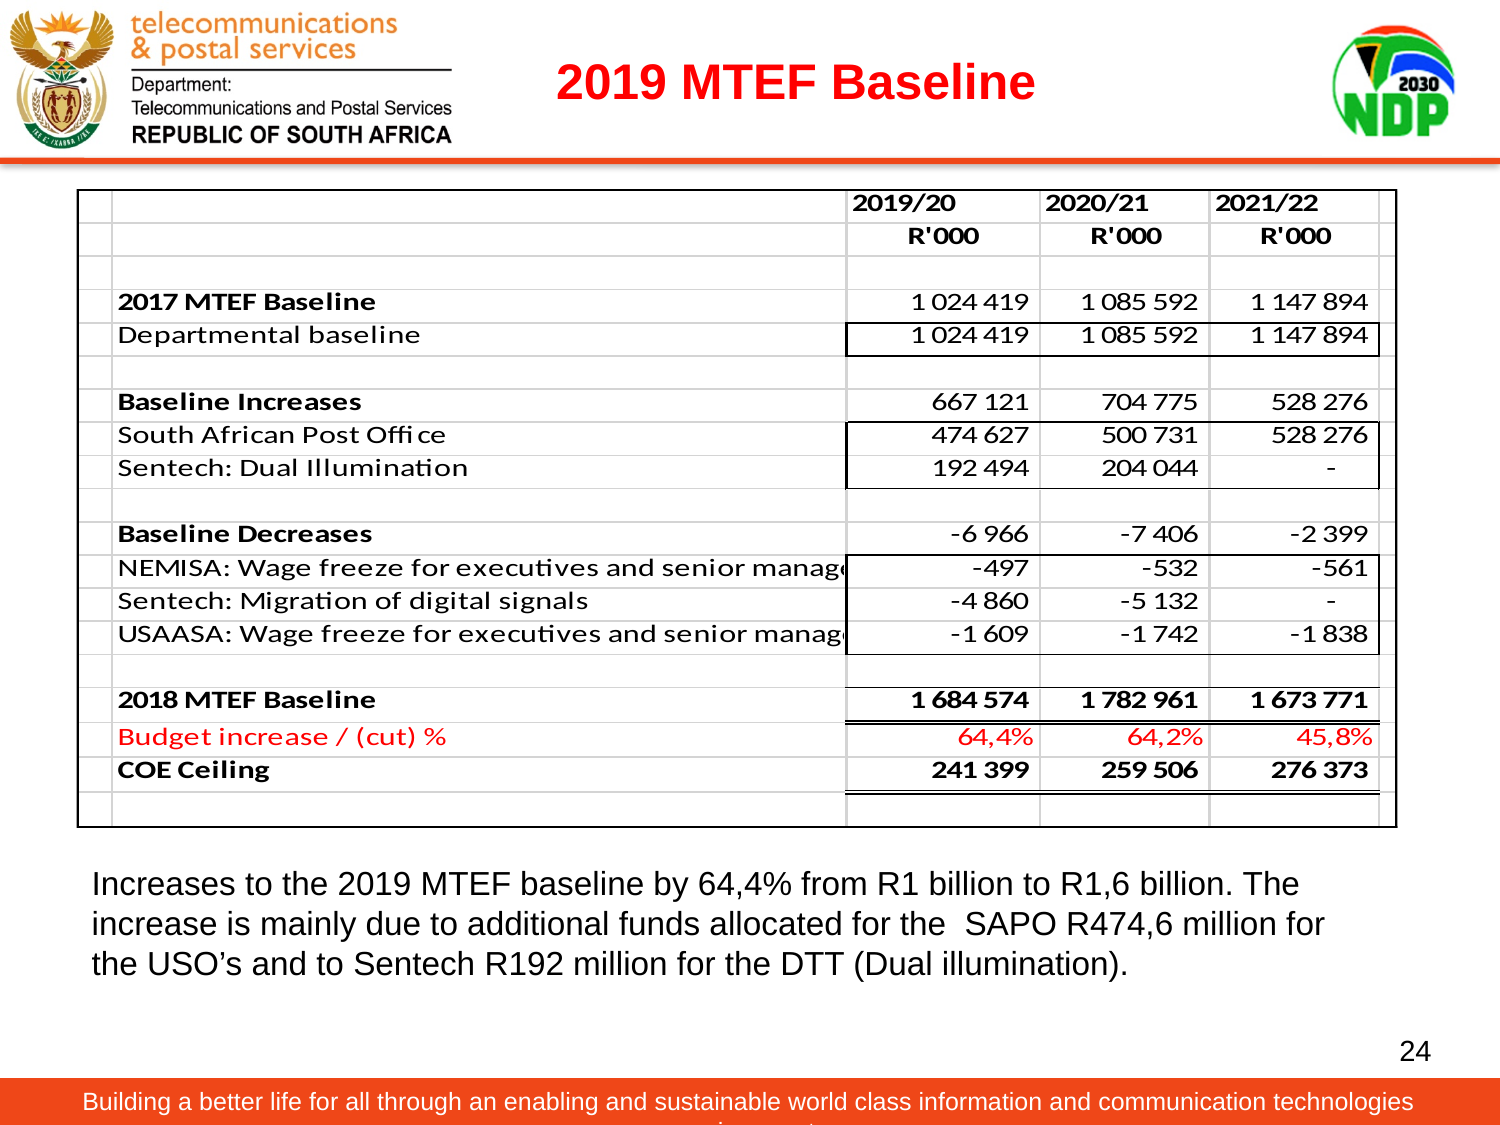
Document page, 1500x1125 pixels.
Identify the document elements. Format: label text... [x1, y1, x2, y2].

picture [0, 0, 460, 155]
slide_number 24 [1185, 1024, 1448, 1077]
picture [76, 188, 1400, 830]
text_box 2019 MTEF Baseline [478, 42, 1115, 118]
list Increases to the 2019 MTEF baseline by 64,4% from R1 billion to R1,6 billion. The increase is mainly due to additional funds allocated for the SAPO R474,6 million for the USO’s and to Sentech R192 million for the DTT (Dual illumination). [76, 854, 1355, 1036]
picture [1322, 7, 1471, 156]
footer Building a better life for all through an enabling and sustainable world class information and communication technologies environment. [0, 1077, 1500, 1125]
